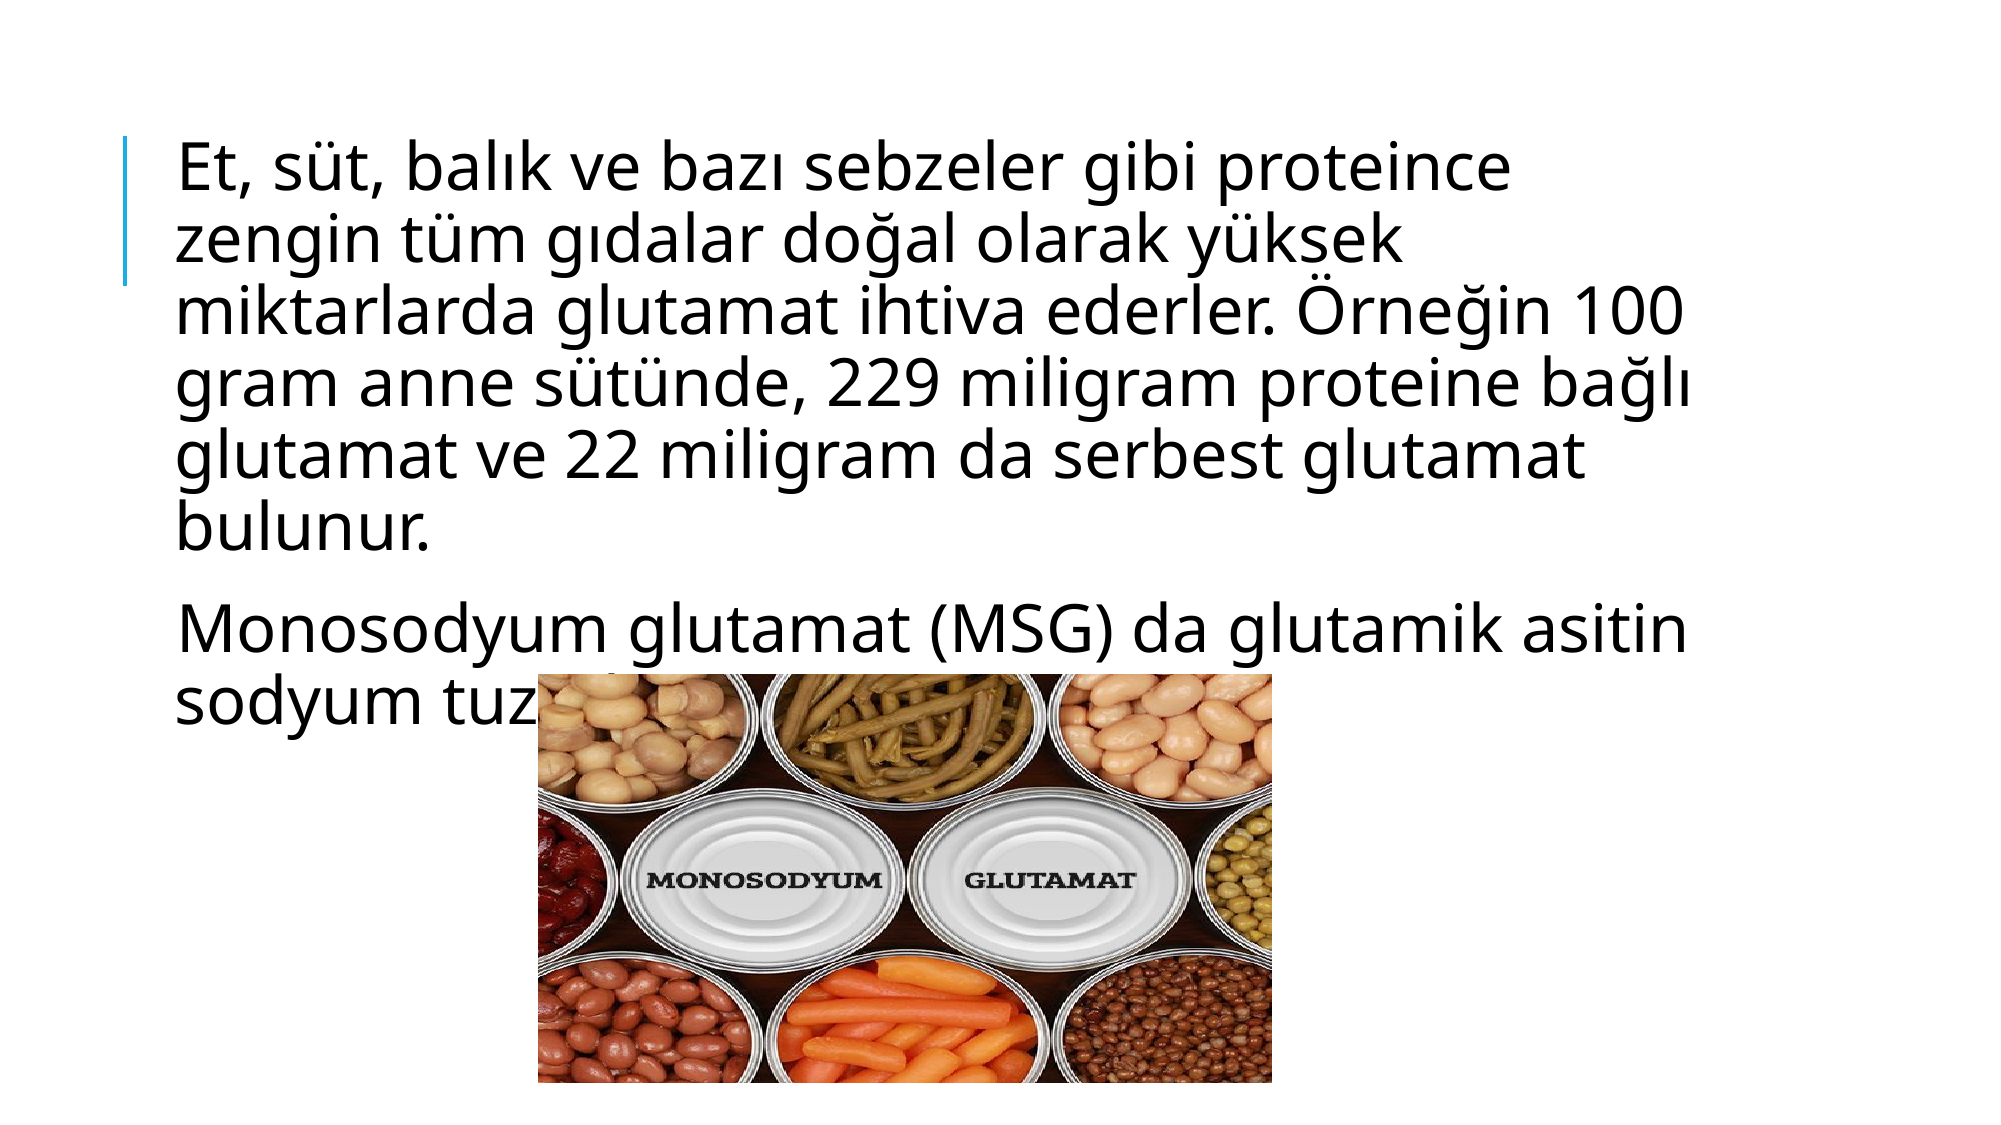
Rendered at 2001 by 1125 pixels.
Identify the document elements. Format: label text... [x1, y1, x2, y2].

list Et, süt, balık ve bazı sebzeler gibi proteince zengin tüm gıdalar doğal olarak yüksek miktarlarda glutamat ihtiva ederler. Örneğin 100 gram anne sütünde, 229 miligram proteine bağlı glutamat ve 22 miligram da serbest glutamat bulunur. Monosodyum glutamat (MSG) da glutamik asitin sodyum tuzudur. [151, 125, 1747, 786]
picture [537, 674, 1272, 1083]
